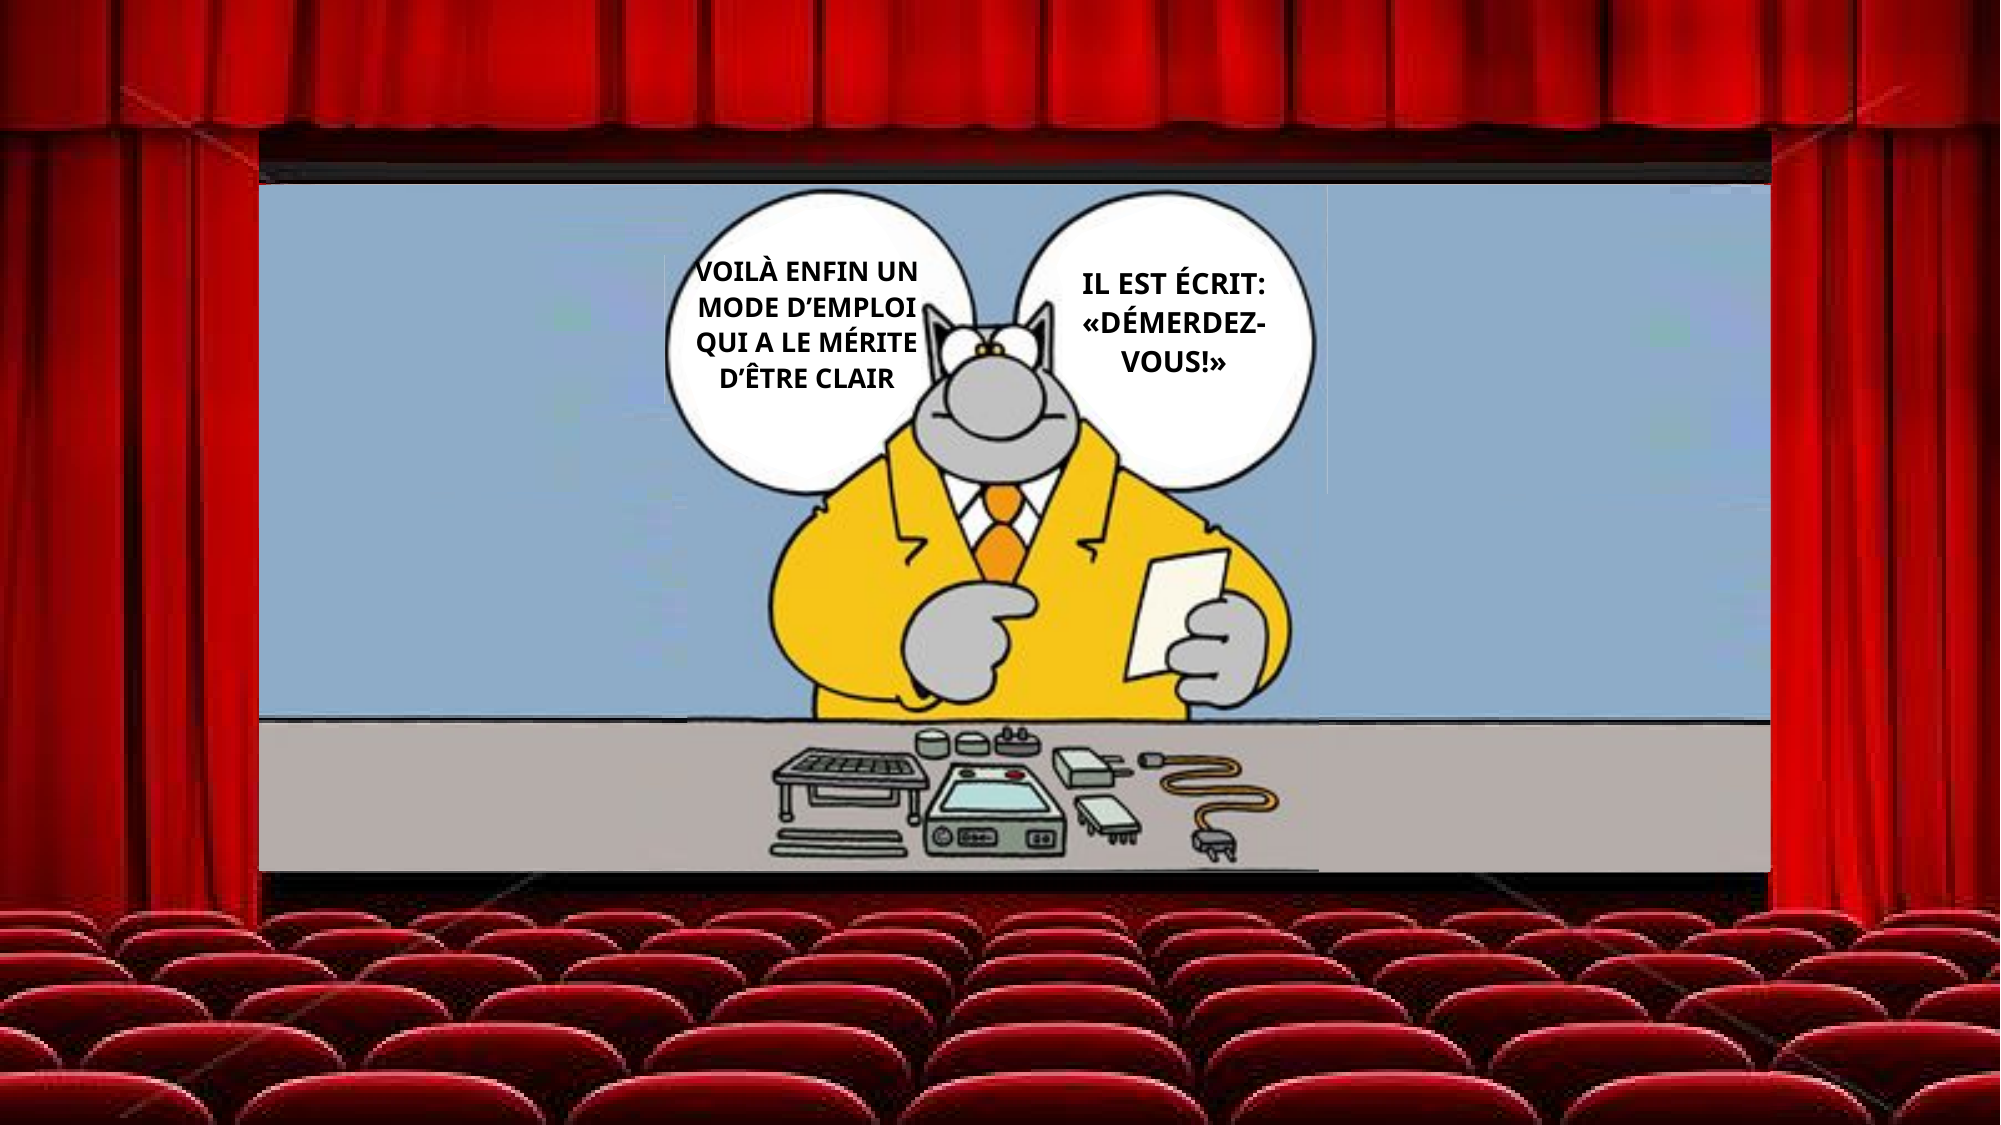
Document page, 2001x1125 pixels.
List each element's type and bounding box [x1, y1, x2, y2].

picture [0, 185, 2000, 1125]
text_box [258, 196, 1771, 872]
text_box [0, 0, 2000, 185]
